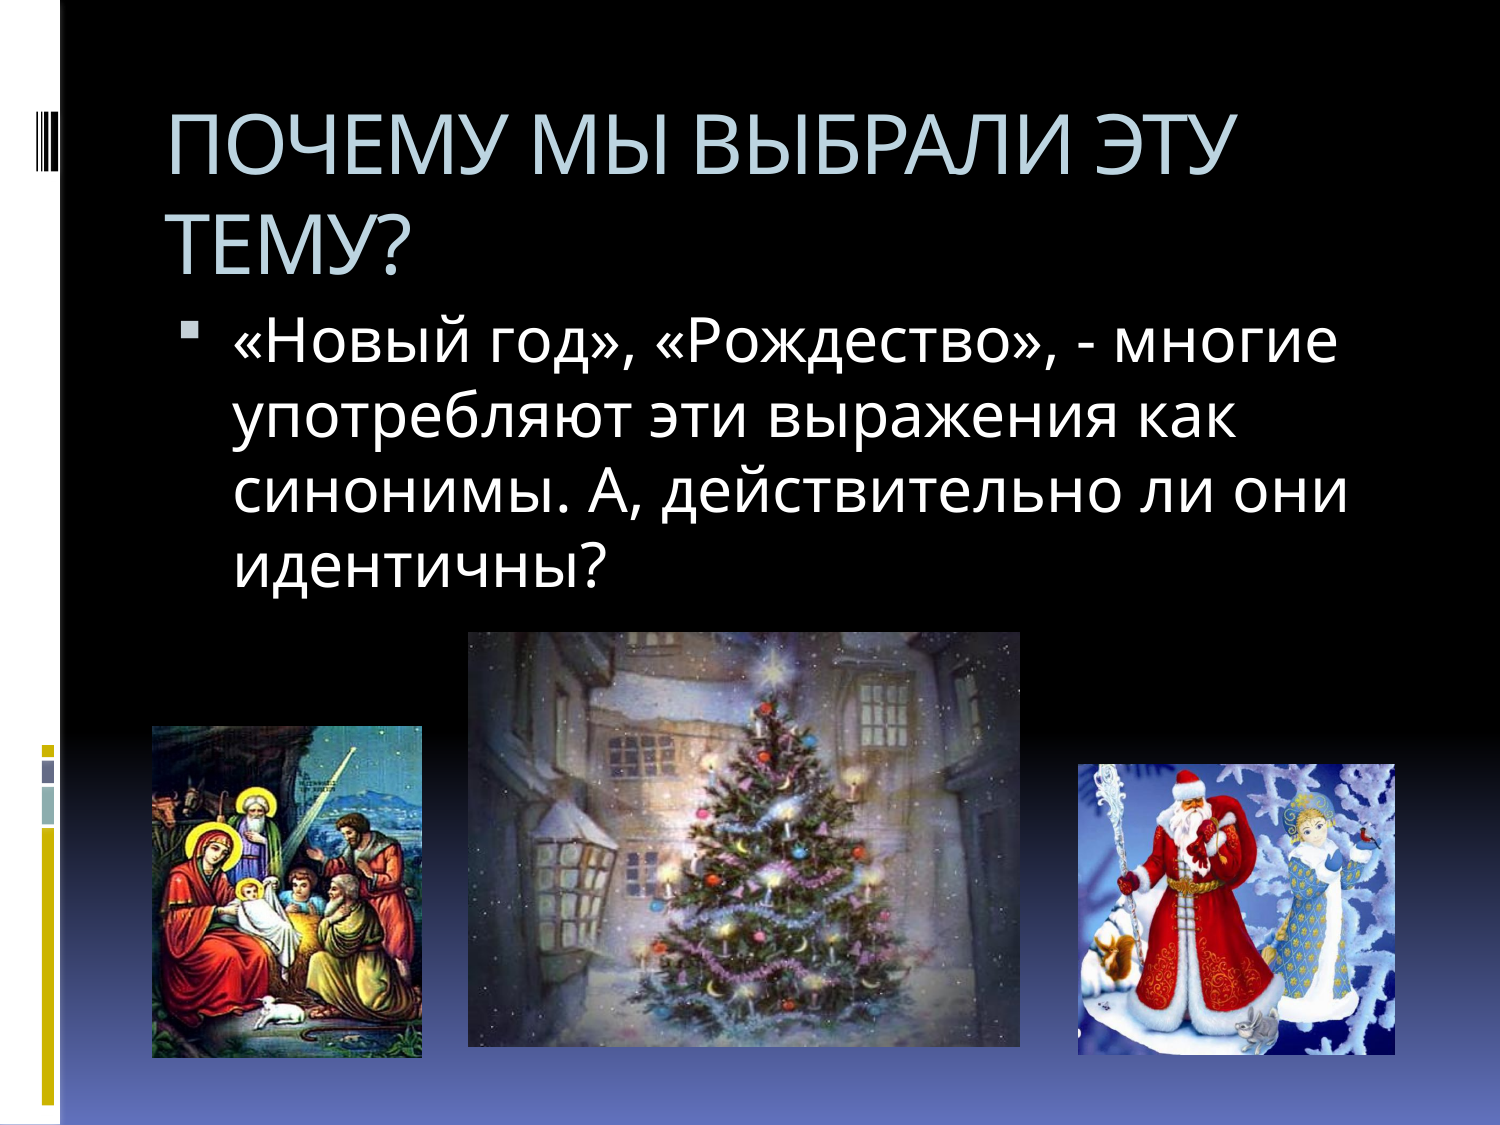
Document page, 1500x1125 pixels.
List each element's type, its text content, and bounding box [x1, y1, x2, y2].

list «Новый год», «Рождество», - многие употребляют эти выражения как синонимы. А, действительно ли они идентичны? [150, 292, 1425, 1043]
picture [151, 726, 423, 1058]
picture [1077, 763, 1395, 1056]
title ПОЧЕМУ МЫ ВЫБРАЛИ ЭТУ ТЕМУ? [150, 83, 1425, 234]
picture [468, 632, 1020, 1047]
